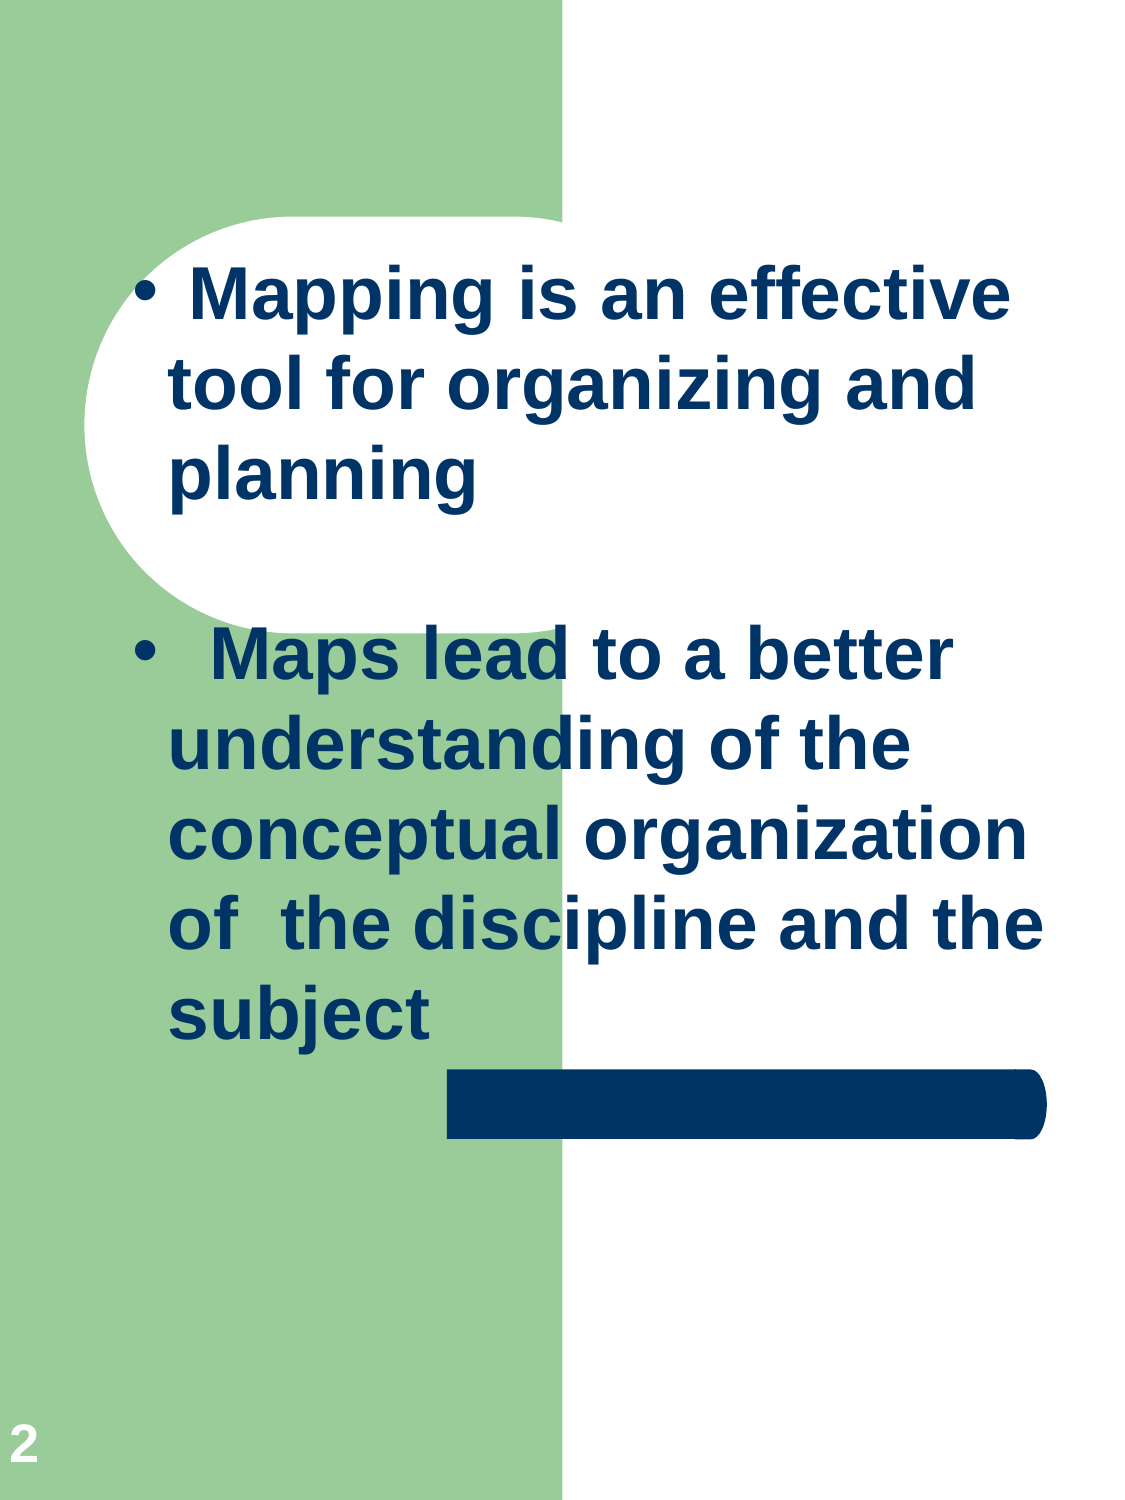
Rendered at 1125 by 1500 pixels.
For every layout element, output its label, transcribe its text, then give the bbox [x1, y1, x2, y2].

text_box Mapping is an effective tool for organizing and planning Maps lead to a better understanding of the conceptual organization of the discipline and the subject [125, 237, 1063, 1063]
text_box 2 [9, 1408, 82, 1474]
